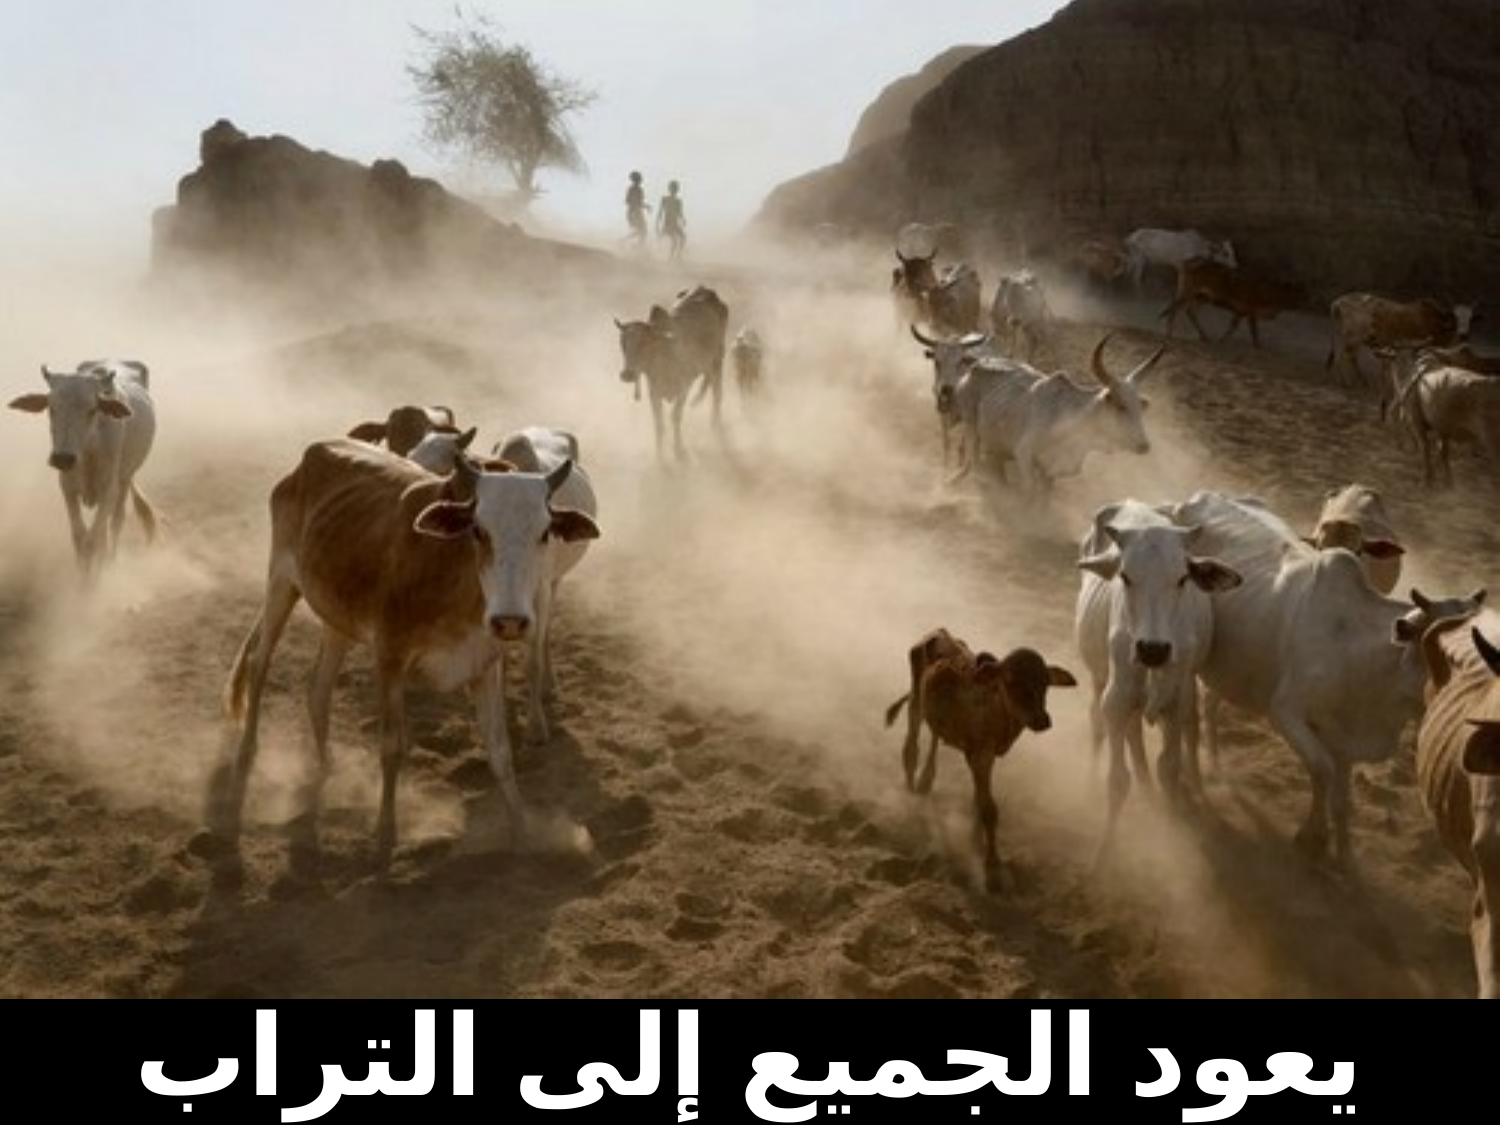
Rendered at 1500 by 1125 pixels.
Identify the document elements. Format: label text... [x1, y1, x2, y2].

picture [0, 0, 1500, 1000]
title يعود الجميع إلى التراب [0, 1006, 1500, 1125]
